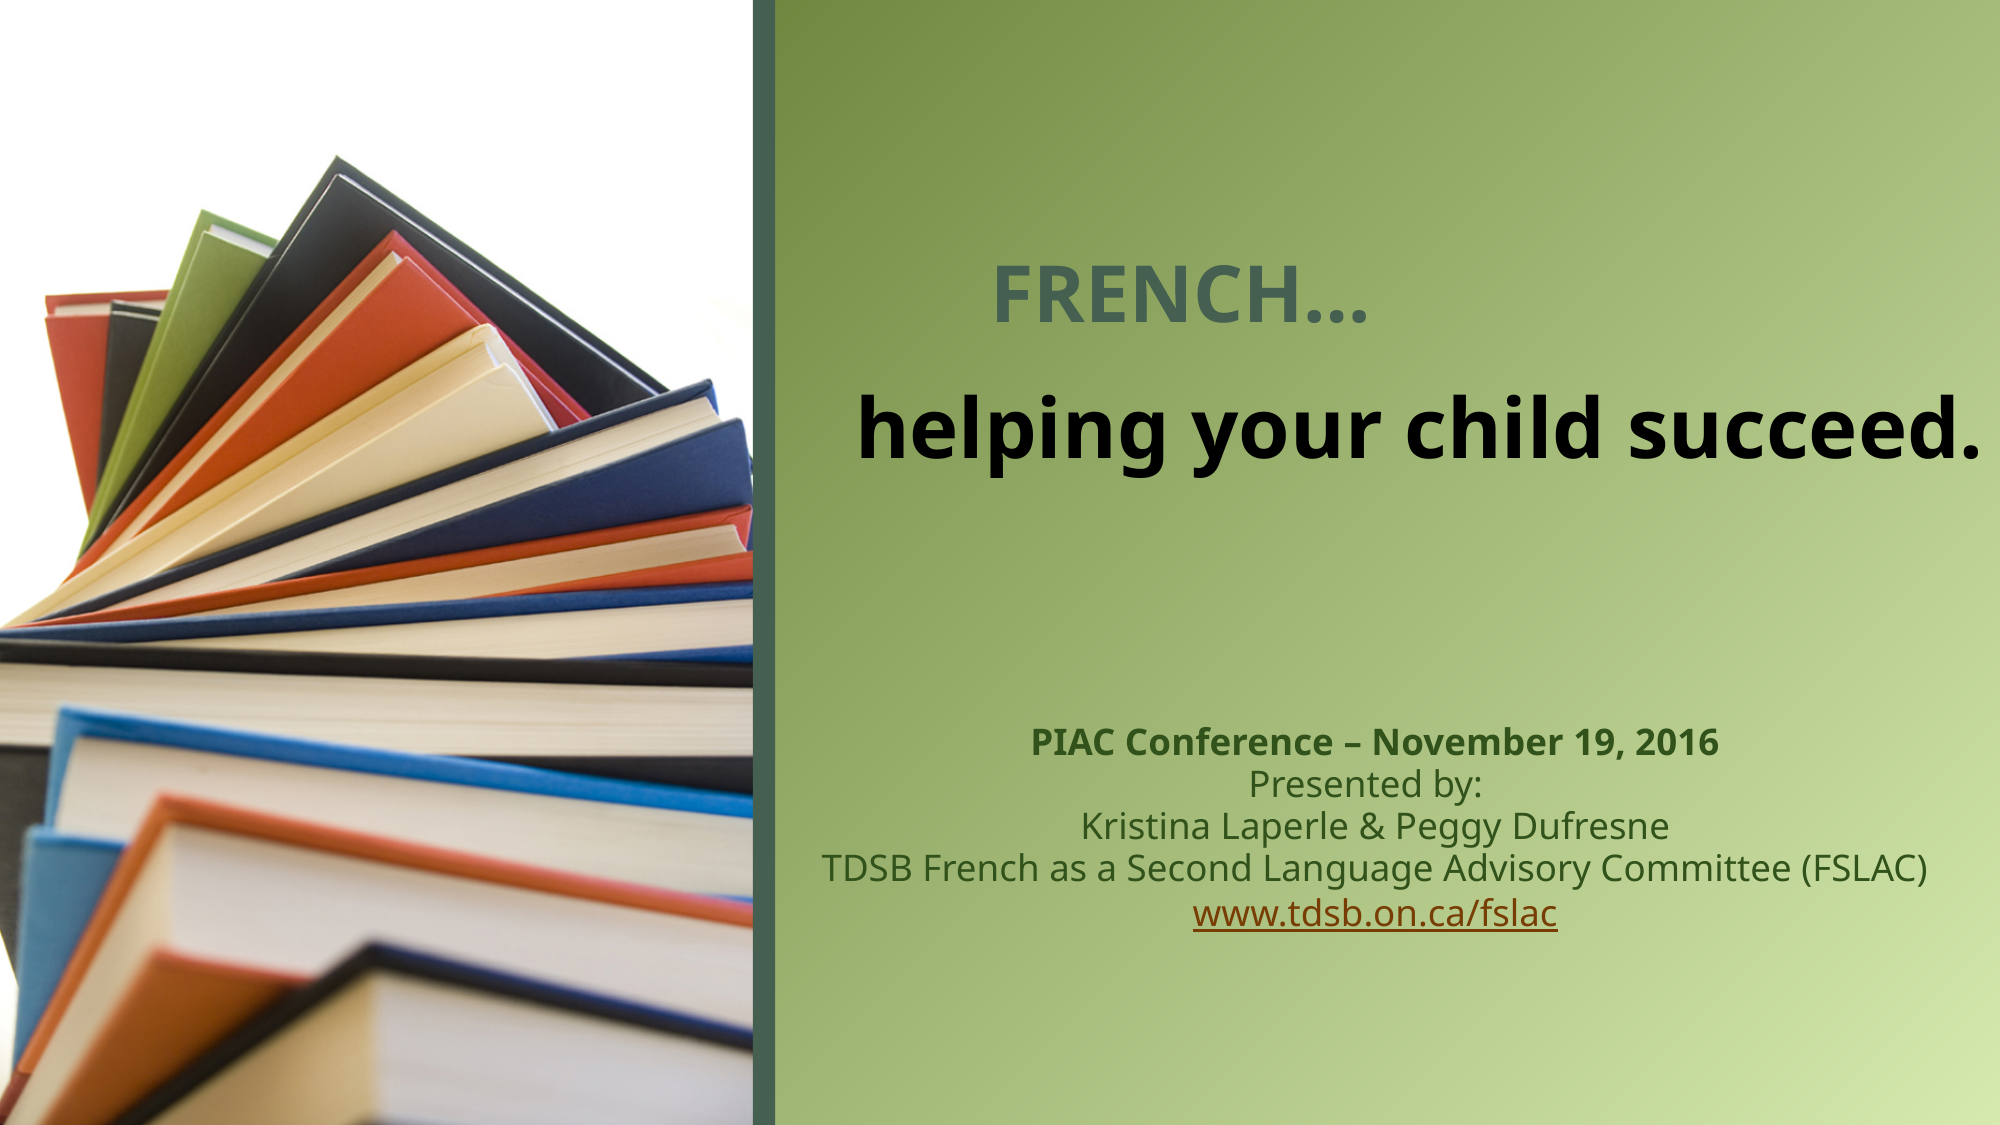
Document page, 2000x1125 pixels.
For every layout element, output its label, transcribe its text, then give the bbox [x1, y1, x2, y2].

subtitle PIAC Conference – November 19, 2016 Presented by: Kristina Laperle & Peggy Dufresne TDSB French as a Second Language Advisory Committee (FSLAC) www.tdsb.on.ca/fslac [800, 712, 1951, 1000]
text_box helping your child succeed. [787, 375, 2000, 542]
picture [0, 0, 752, 1125]
title FRENCH… [949, 75, 1951, 350]
